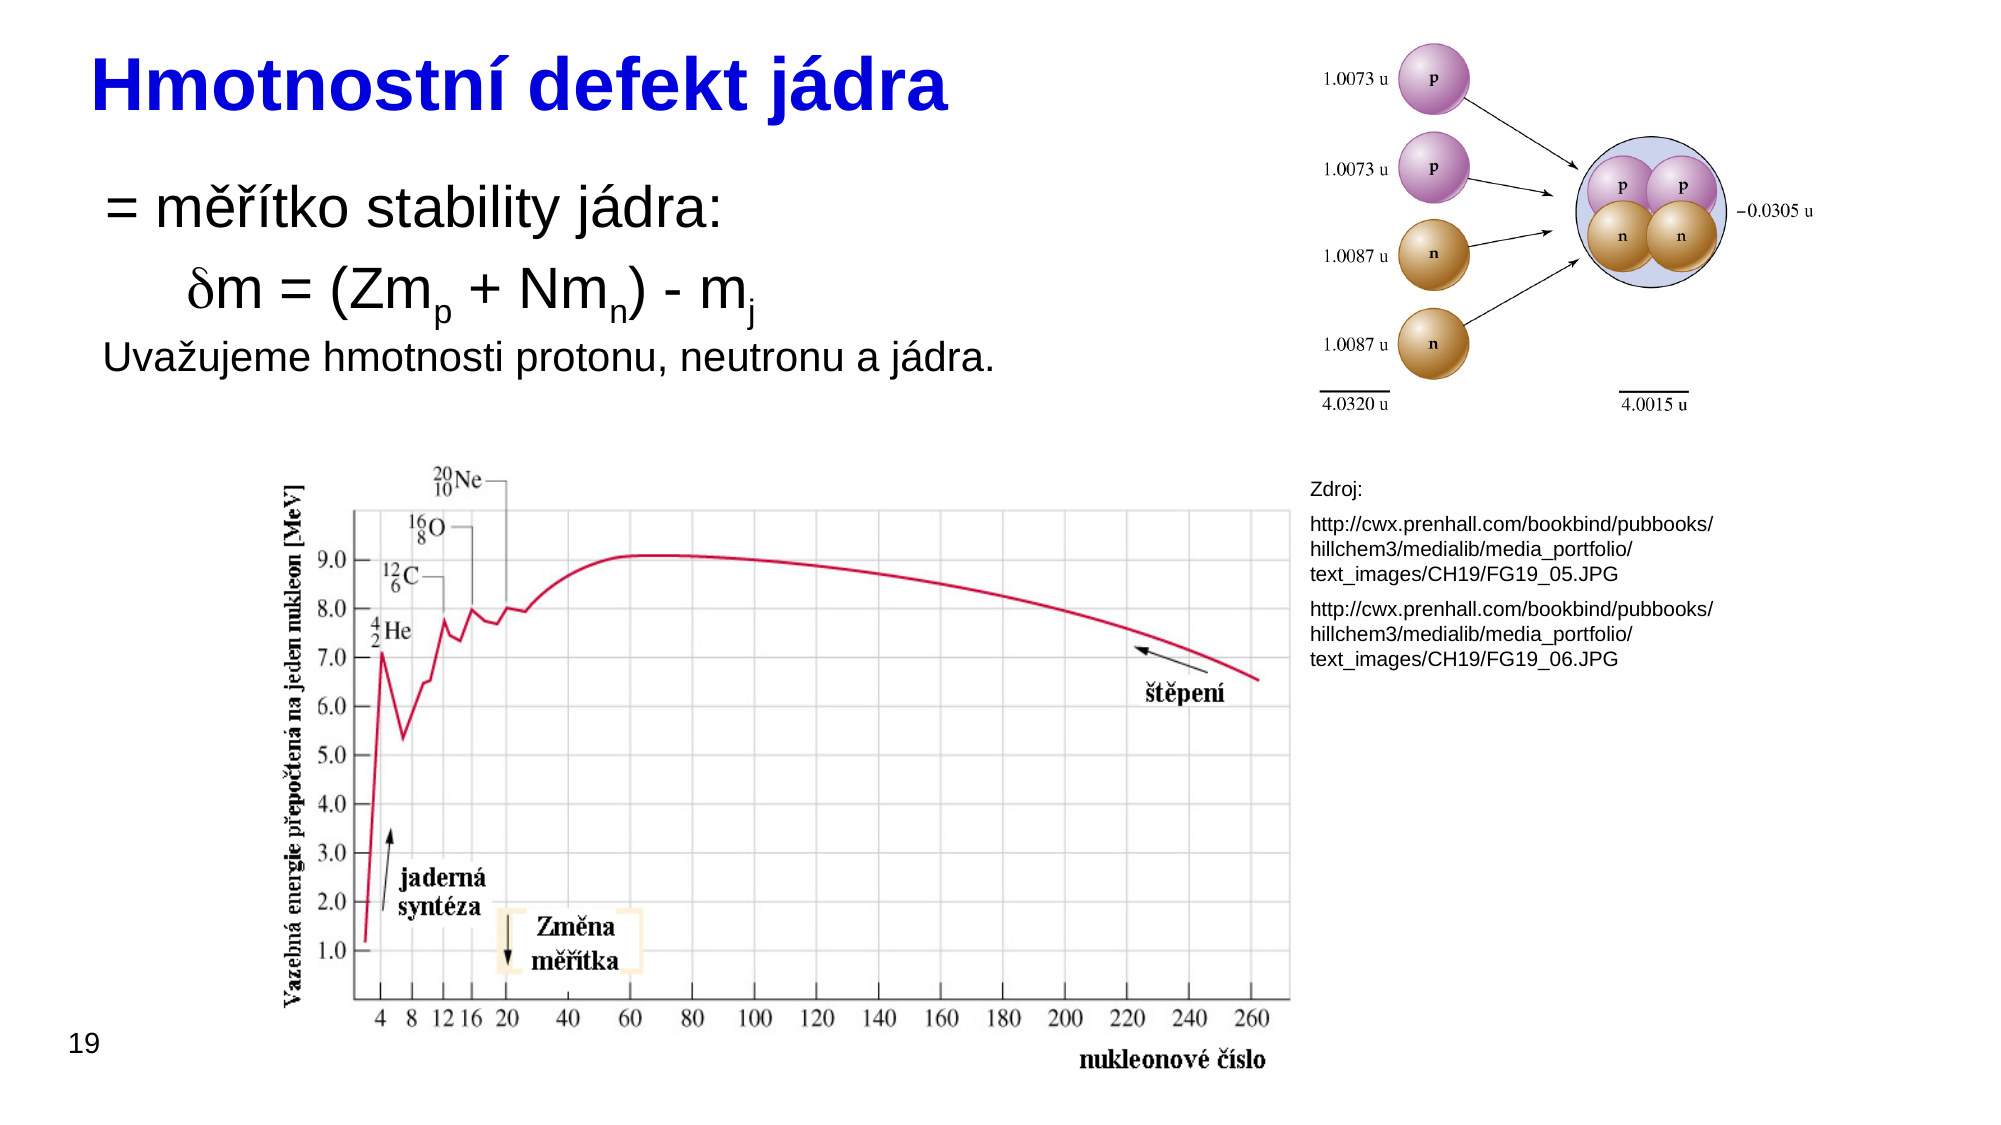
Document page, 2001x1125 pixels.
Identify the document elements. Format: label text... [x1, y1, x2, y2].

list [1315, 40, 1819, 418]
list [279, 455, 1296, 1094]
slide_number 19 [67, 1021, 110, 1063]
text_box Zdroj: http://cwx.prenhall.com/bookbind/pubbooks/hillchem3/medialib/media_portfolio/text_images/CH19/FG19_05.JPG http://cwx.prenhall.com/bookbind/pubbooks/hillchem3/medialib/media_portfolio/text_images/CH19/FG19_06.JPG [1299, 467, 1750, 679]
title Hmotnostní defekt jádra [75, 34, 966, 163]
text_box Uvažujeme hmotnosti protonu, neutronu a jádra. [87, 322, 1014, 388]
list = měřítko stability jádra: dm = (Zmp + Nmn) - mj [90, 151, 835, 322]
